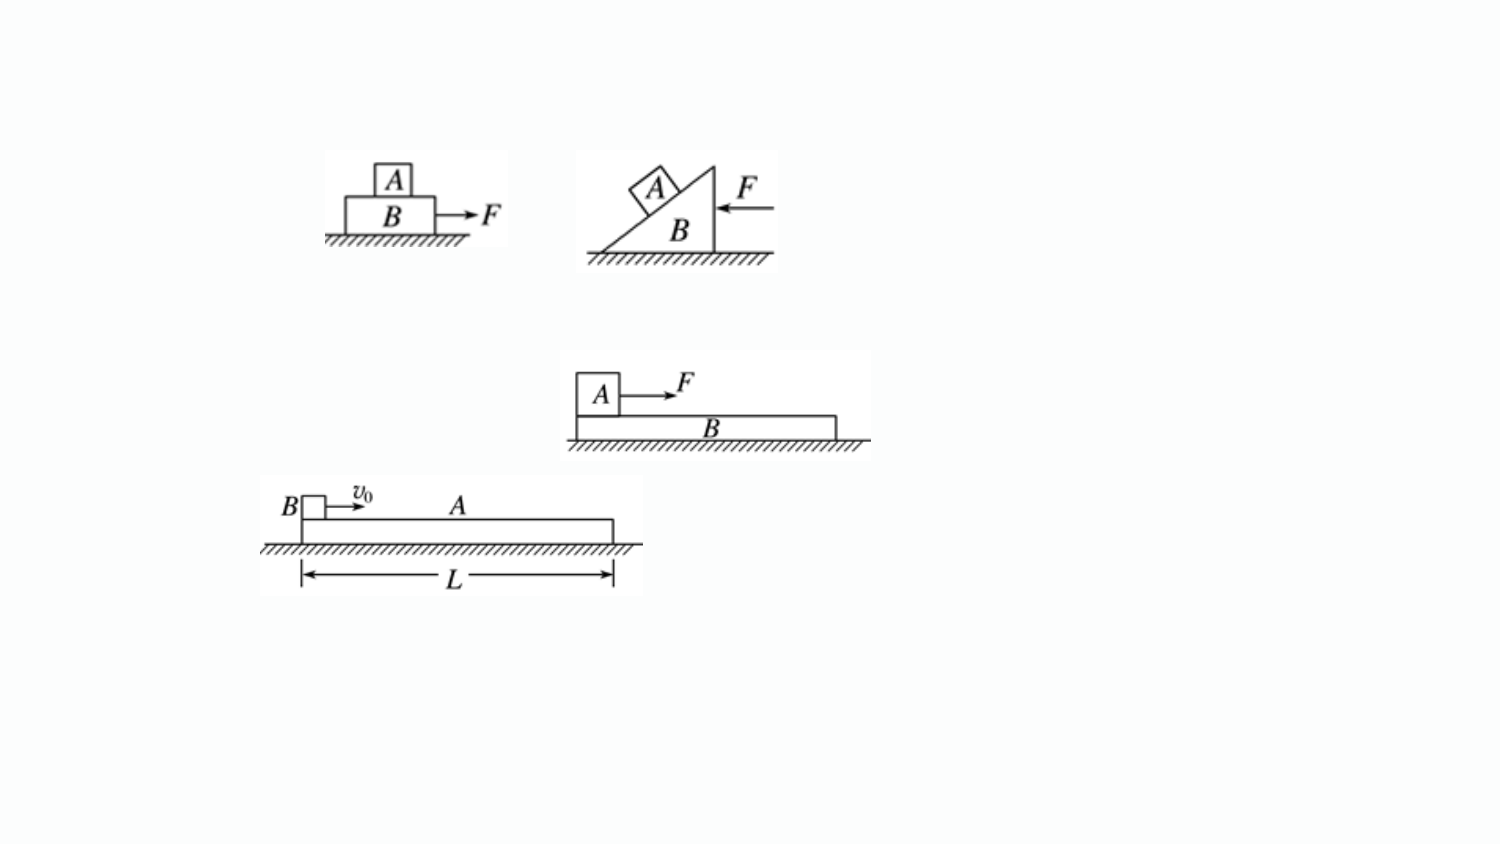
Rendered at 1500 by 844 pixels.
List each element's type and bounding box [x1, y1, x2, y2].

picture [325, 149, 508, 247]
picture [260, 475, 643, 596]
picture [576, 150, 778, 273]
picture [560, 350, 871, 461]
